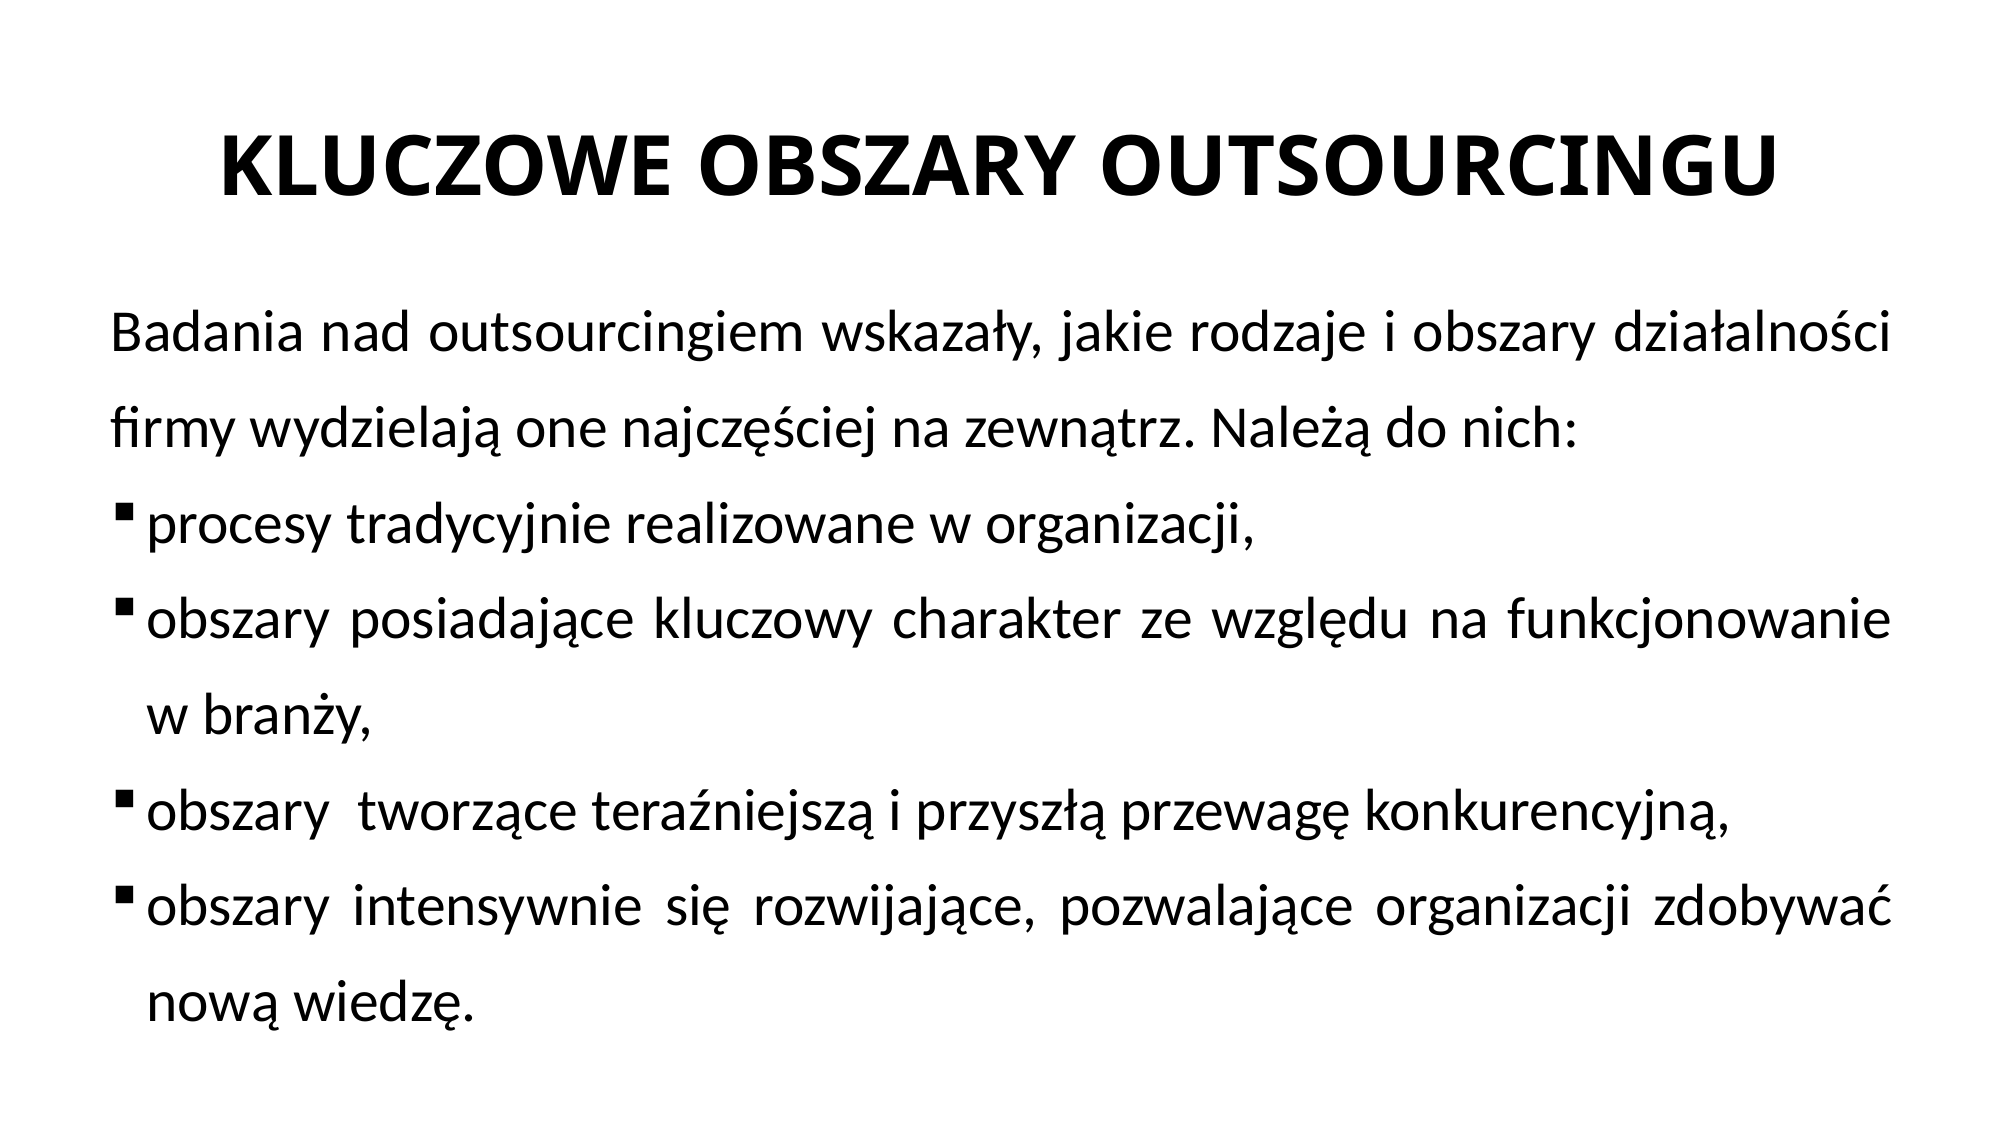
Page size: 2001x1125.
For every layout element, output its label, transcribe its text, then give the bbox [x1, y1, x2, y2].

list Badania nad outsourcingiem wskazały, jakie rodzaje i obszary działalności firmy wydzielają one najczęściej na zewnątrz. Należą do nich: procesy tradycyjnie realizowane w organizacji, obszary posiadające kluczowy charakter ze względu na funkcjonowanie w branży, obszary tworzące teraźniejszą i przyszłą przewagę konkurencyjną, obszary intensywnie się rozwijające, pozwalające organizacji zdobywać nową wiedzę. [95, 260, 1909, 1073]
title KLUCZOWE OBSZARY OUTSOURCINGU [137, 59, 1863, 260]
